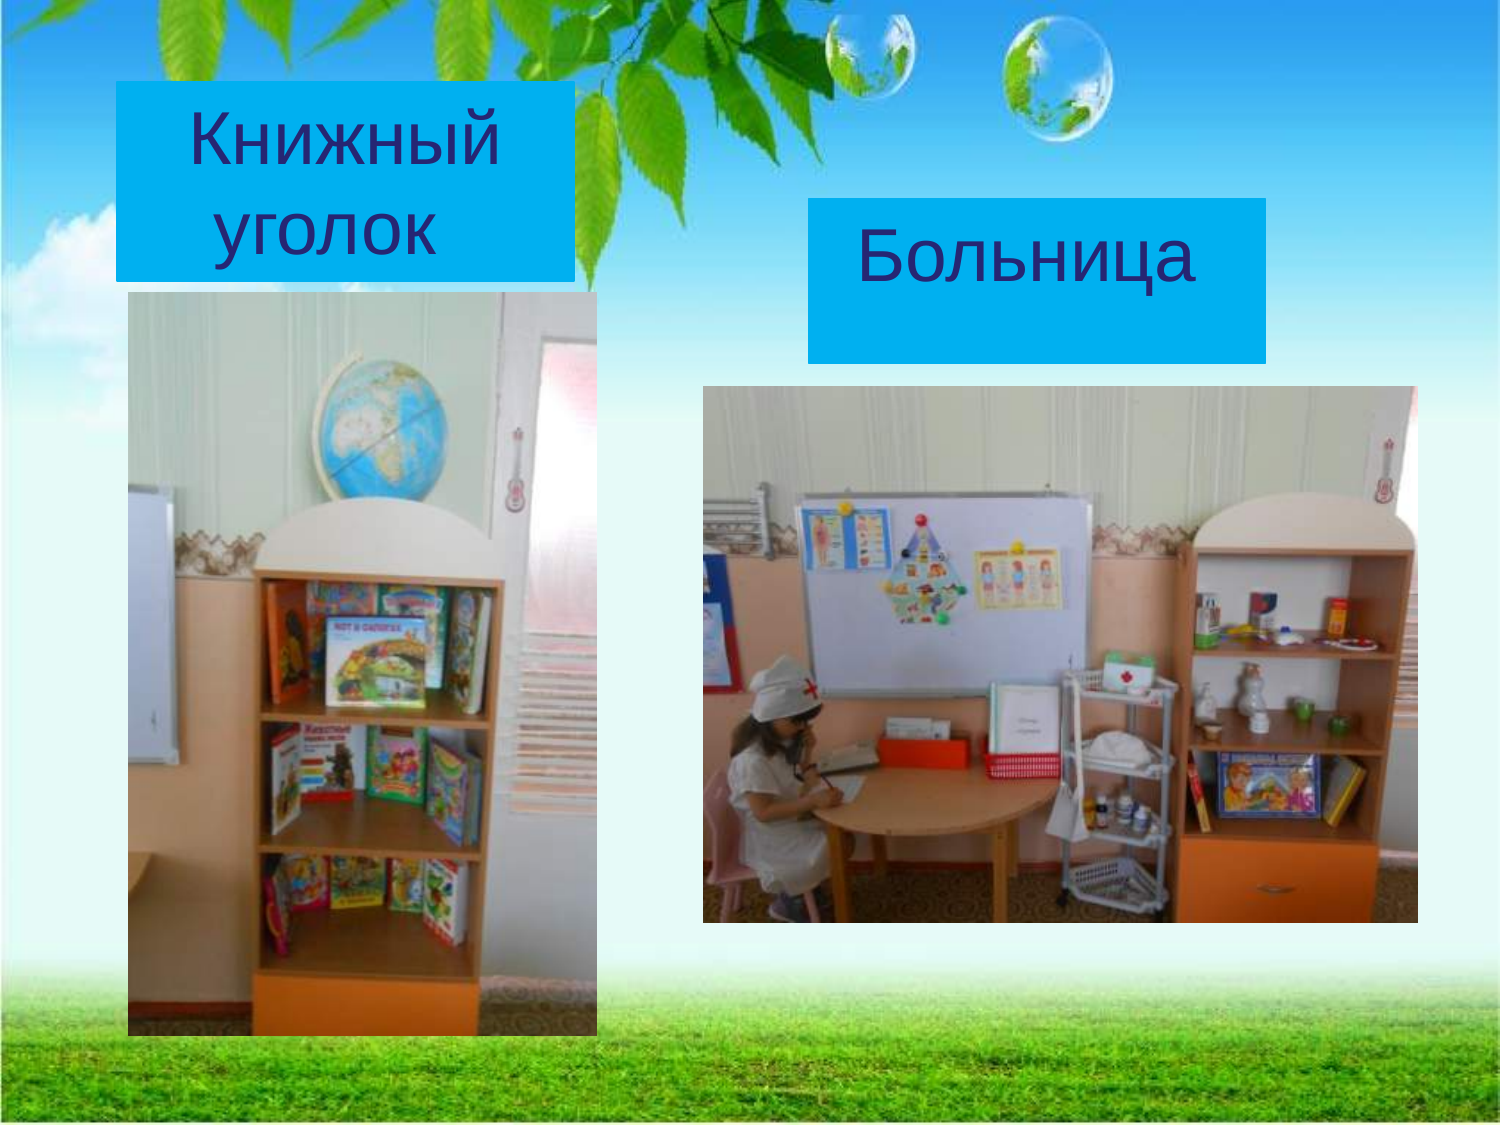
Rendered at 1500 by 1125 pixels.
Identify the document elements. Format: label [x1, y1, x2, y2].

list [128, 292, 597, 1036]
picture [0, 0, 1500, 1125]
